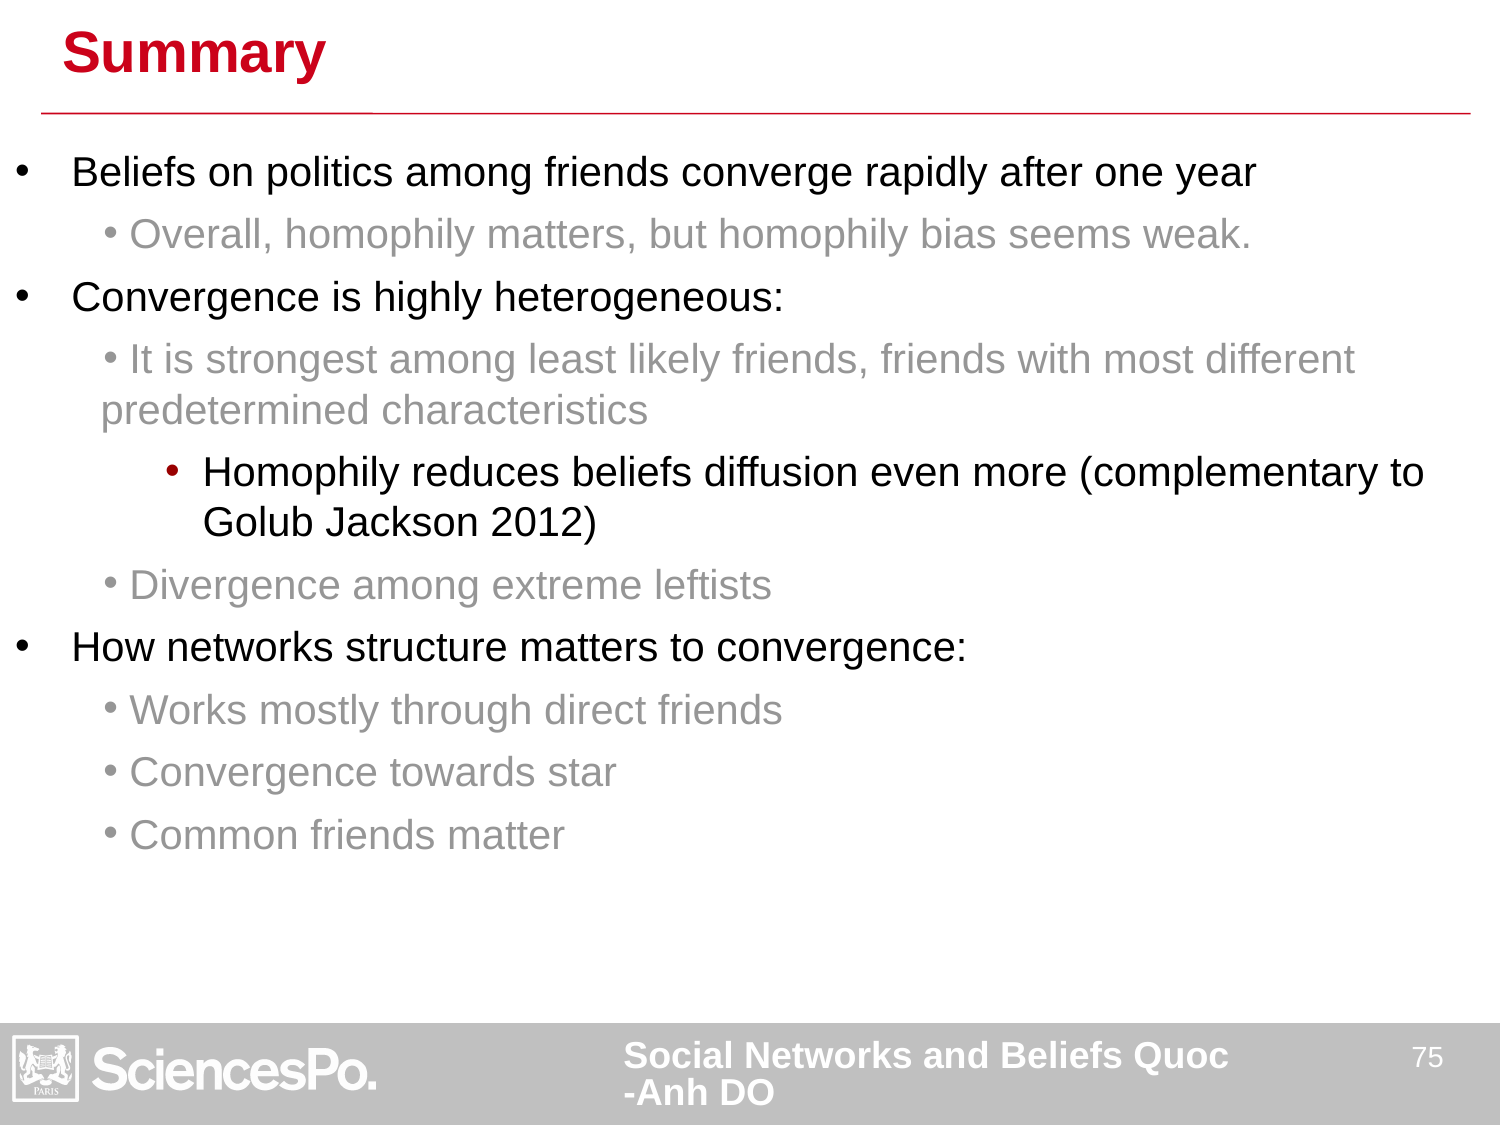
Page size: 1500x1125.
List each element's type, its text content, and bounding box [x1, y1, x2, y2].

title Summary [47, 7, 1436, 91]
list Beliefs on politics among friends converge rapidly after one year Overall, homophily matters, but homophily bias seems weak. Convergence is highly heterogeneous: It is strongest among least likely friends, friends with most different predetermined characteristics Homophily reduces beliefs diffusion even more (complementary to Golub Jackson 2012) Divergence among extreme leftists How networks structure matters to convergence: Works mostly through direct friends Convergence towards star Common friends matter [0, 137, 1500, 1012]
slide_number 75 [1340, 1030, 1459, 1106]
footer Social Networks and Beliefs Quoc-Anh DO [608, 1023, 1247, 1099]
picture [0, 1023, 388, 1114]
